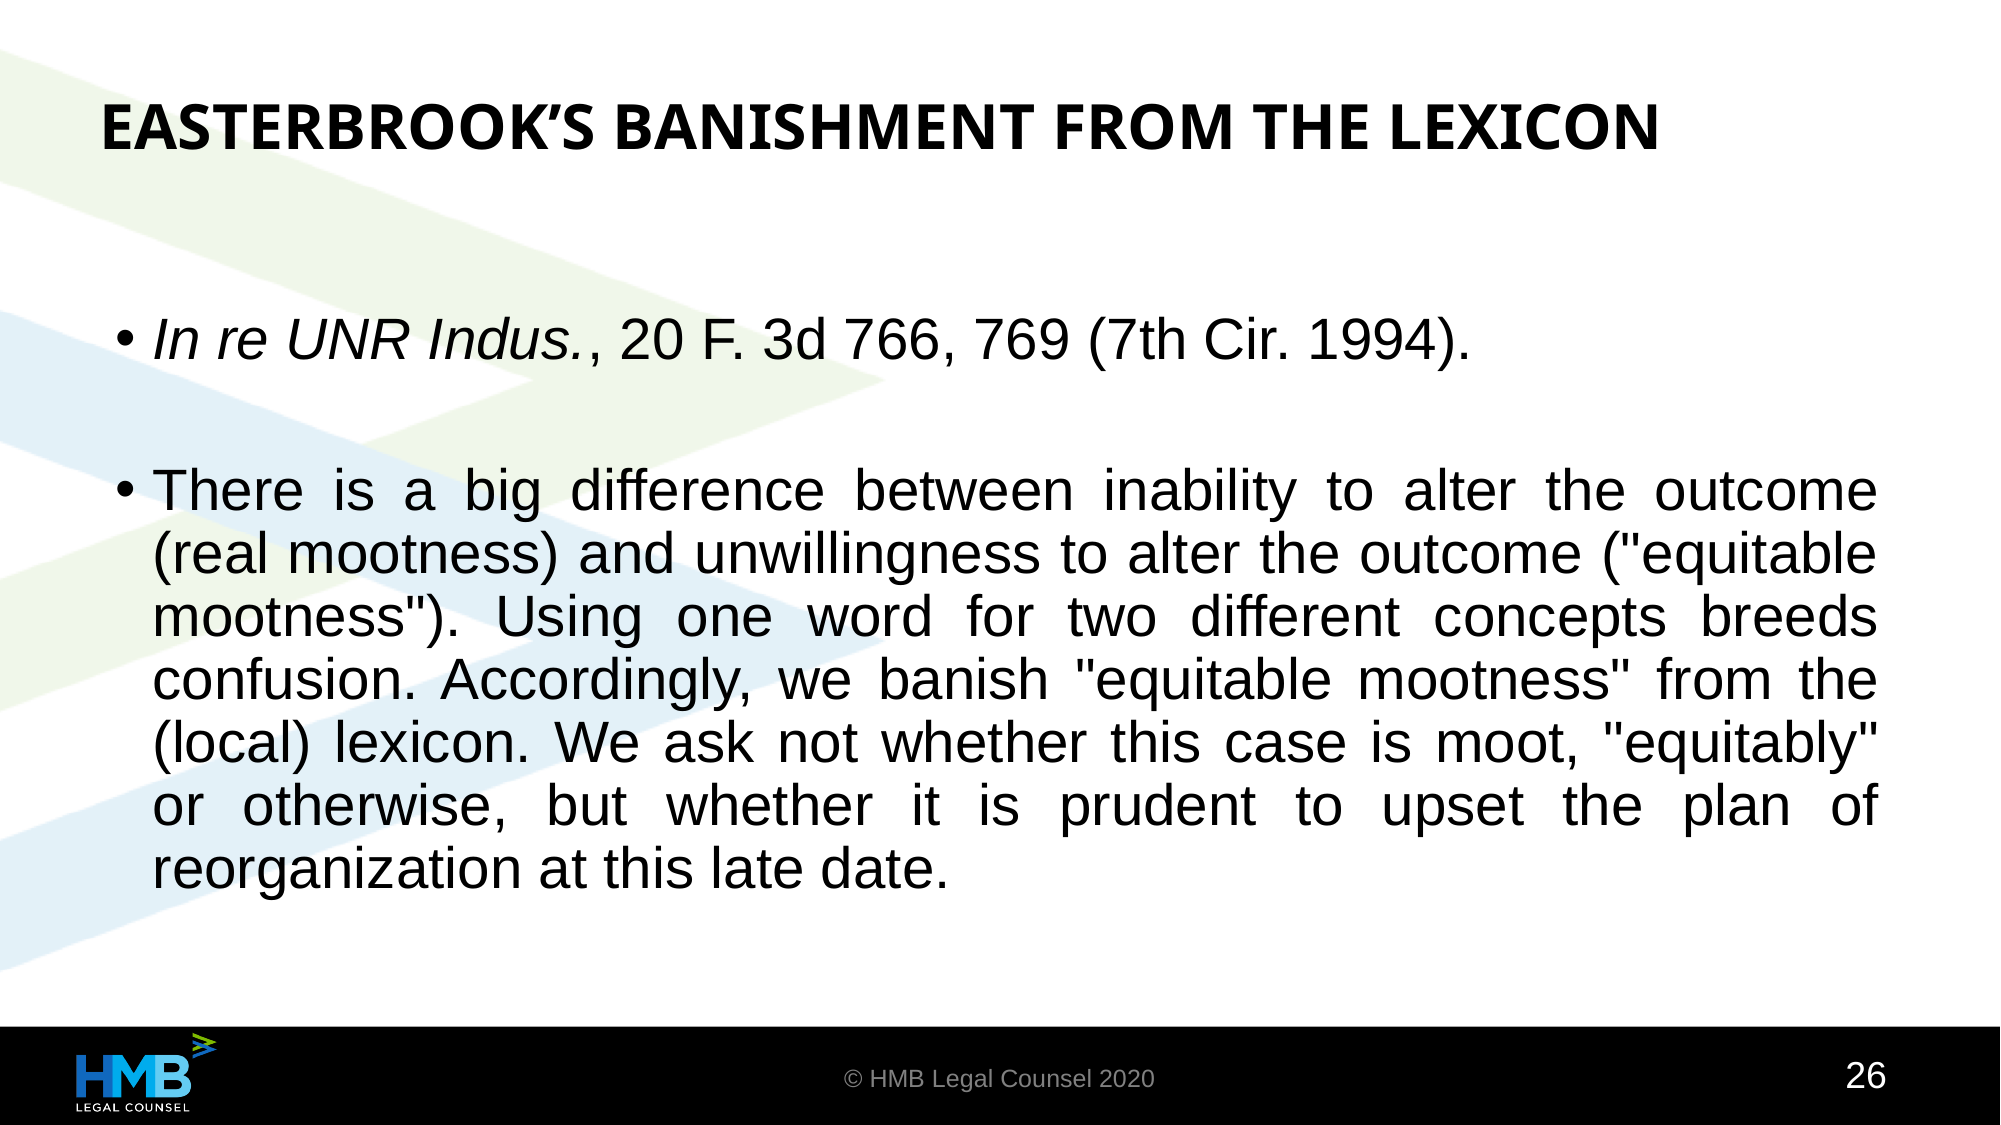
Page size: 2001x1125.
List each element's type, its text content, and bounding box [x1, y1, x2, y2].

list EASTERBROOK’S BANISHMENT FROM THE LEXICON [84, 88, 1984, 270]
picture [66, 1025, 221, 1123]
list In re UNR Indus., 20 F. 3d 766, 769 (7th Cir. 1994). There is a big difference between inability to alter the outcome (real mootness) and unwillingness to alter the outcome ("equitable mootness"). Using one word for two different concepts breeds confusion. Accordingly, we banish "equitable mootness" from the (local) lexicon. We ask not whether this case is moot, "equitably" or otherwise, but whether it is prudent to upset the plan of reorganization at this late date. [100, 301, 1897, 987]
